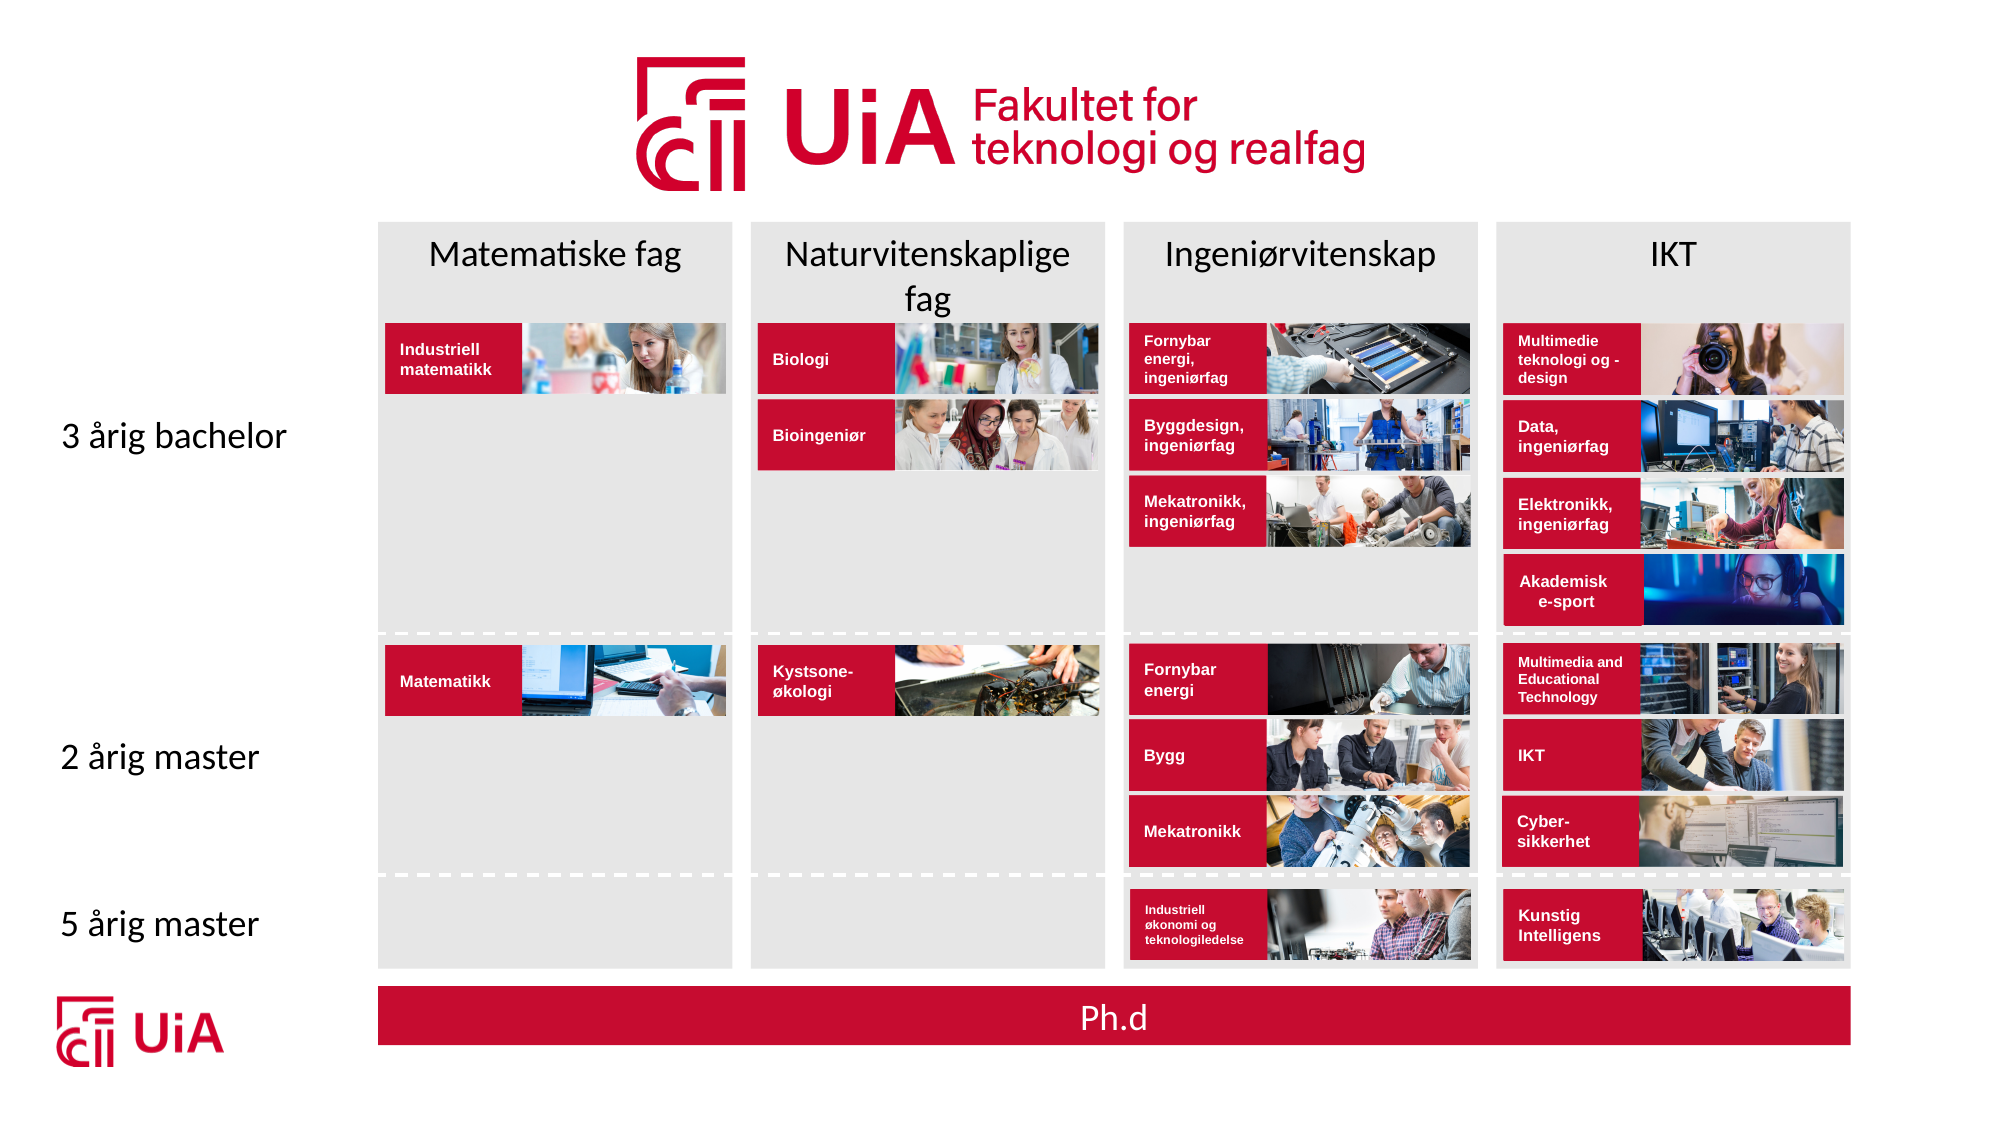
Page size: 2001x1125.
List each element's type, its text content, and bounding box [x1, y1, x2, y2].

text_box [1503, 889, 1845, 961]
text_box Matematiske fag [377, 221, 733, 633]
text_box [758, 645, 1100, 716]
text_box Naturvitenskaplige fag [750, 634, 1106, 874]
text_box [1128, 643, 1471, 867]
text_box 2 årig master [45, 724, 275, 785]
text_box Ph.d [377, 985, 1852, 1046]
text_box Naturvitenskaplige fag [750, 876, 1106, 970]
text_box 3 årig bachelor [46, 403, 303, 464]
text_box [757, 399, 1099, 471]
text_box 5 årig master [45, 891, 275, 952]
text_box Matematiske fag [377, 634, 733, 874]
text_box Ingeniørvitenskap [1123, 221, 1479, 633]
text_box Ingeniørvitenskap [1123, 634, 1479, 874]
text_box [1129, 323, 1471, 547]
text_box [1130, 889, 1471, 960]
text_box Matematiske fag [377, 876, 733, 970]
picture [636, 57, 1364, 191]
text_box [385, 323, 726, 394]
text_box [385, 645, 726, 716]
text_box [757, 323, 1099, 394]
picture [56, 996, 224, 1067]
text_box Ingeniørvitenskap [1123, 876, 1479, 970]
text_box Naturvitenskaplige fag [750, 221, 1106, 633]
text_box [1503, 323, 1845, 626]
text_box IKT [1495, 221, 1852, 970]
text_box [1502, 643, 1844, 867]
